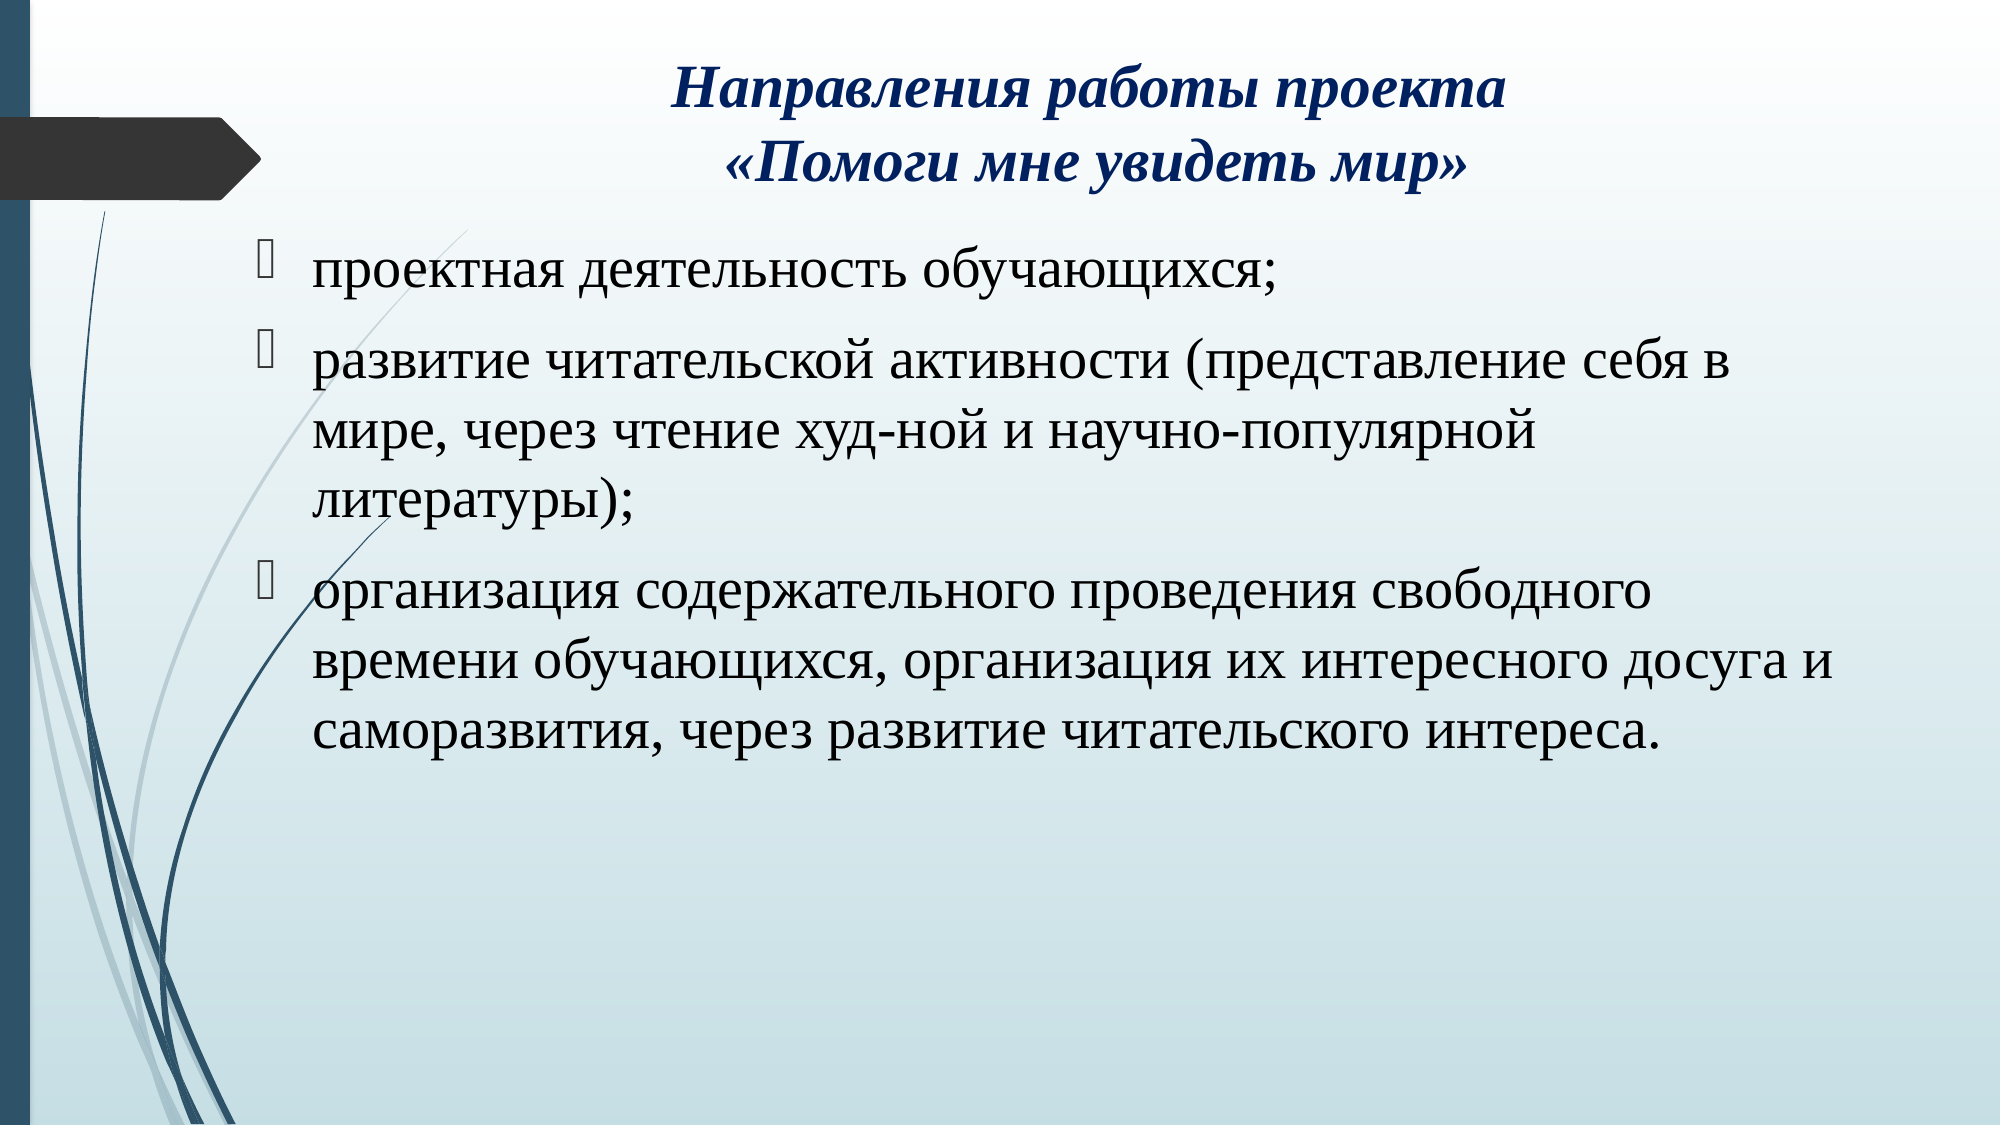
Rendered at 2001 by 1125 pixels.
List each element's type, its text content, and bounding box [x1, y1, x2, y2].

title Направления работы проекта «Помоги мне увидеть мир» [308, 38, 1888, 203]
list проектная деятельность обучающихся; развитие читательской активности (представление себя в мире, через чтение худ-ной и научно-популярной литературы); организация содержательного проведения свободного времени обучающихся, организация их интересного досуга и саморазвития, через развитие читательского интереса. [240, 221, 1888, 970]
